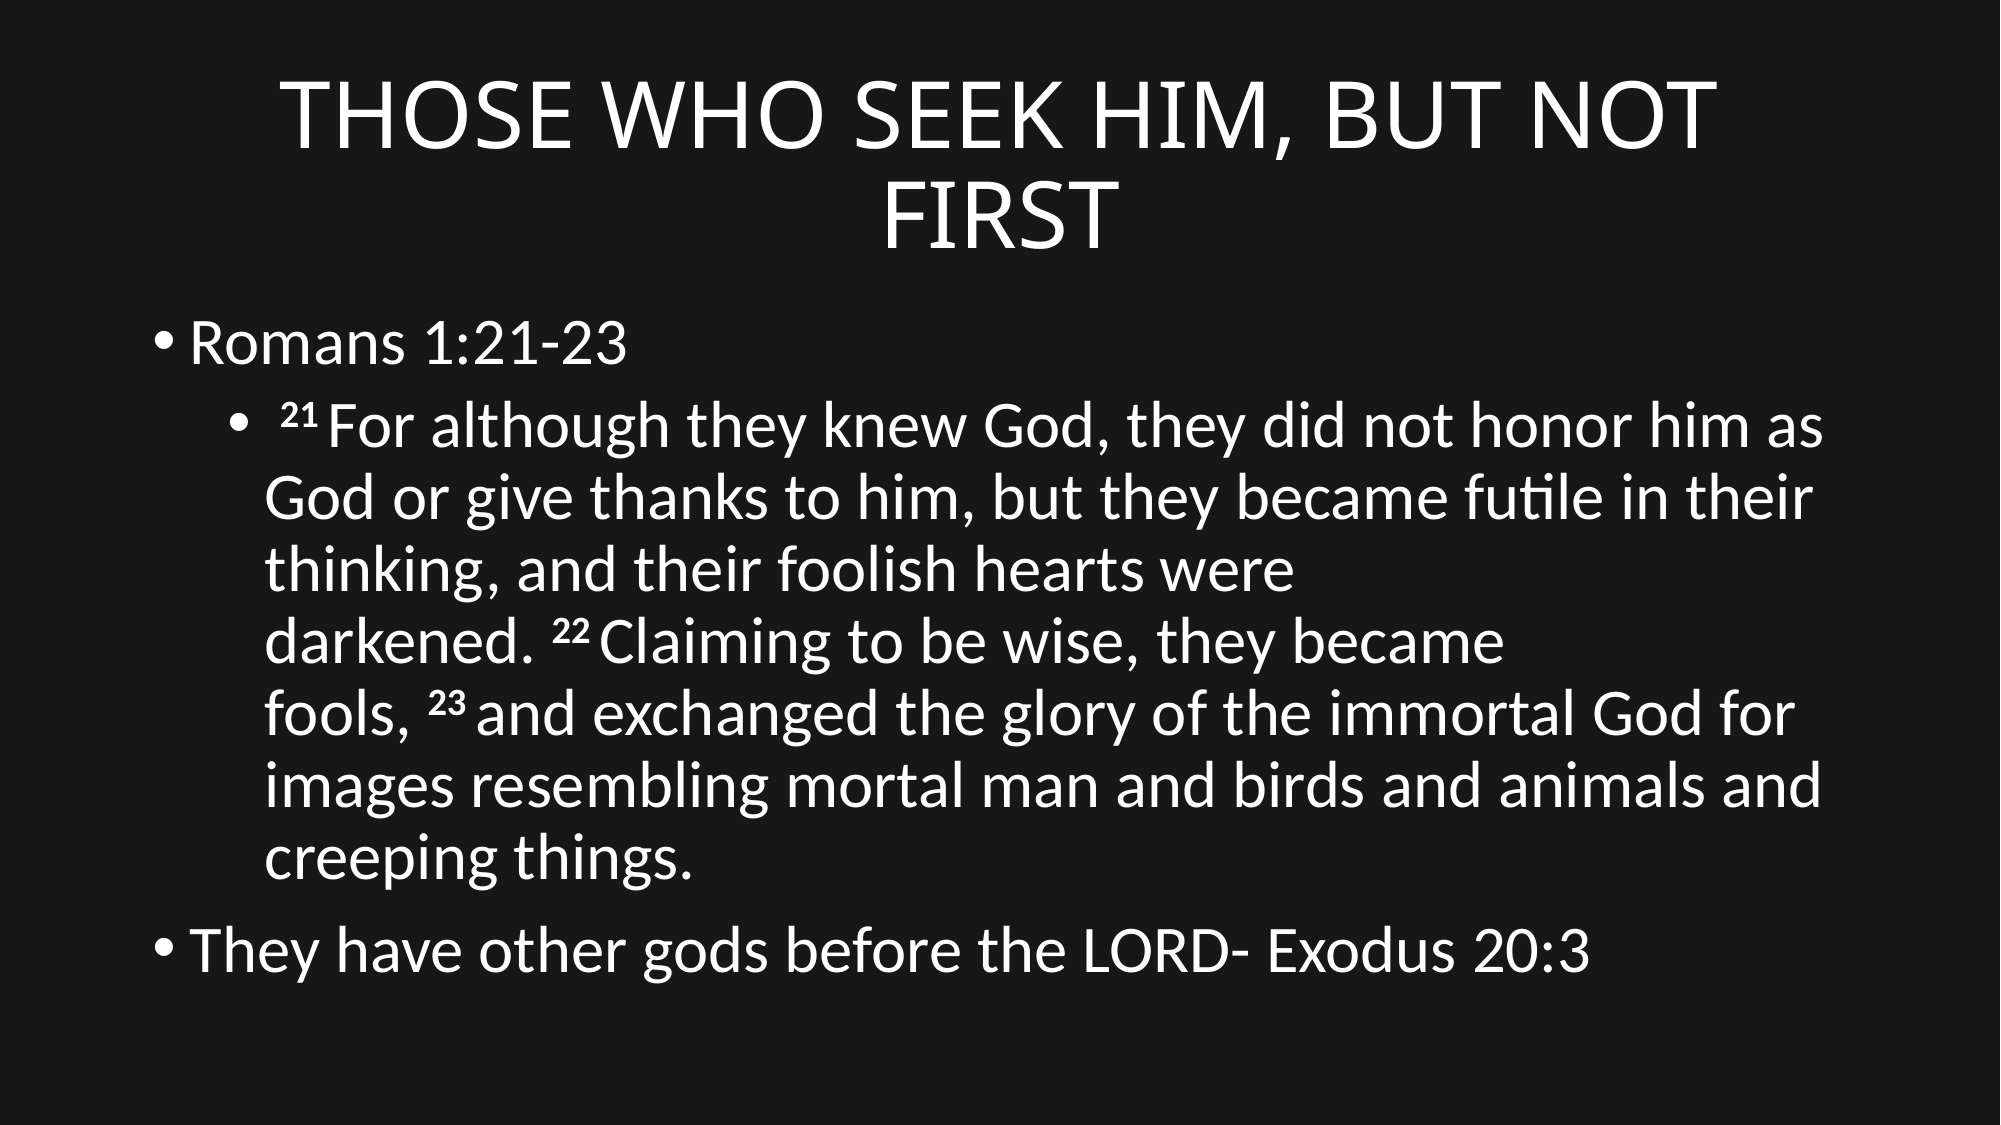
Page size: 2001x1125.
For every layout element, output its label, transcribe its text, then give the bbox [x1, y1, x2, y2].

title THOSE WHO SEEK HIM, BUT NOT FIRST [137, 59, 1863, 278]
list Romans 1:21-23 21 For although they knew God, they did not honor him as God or give thanks to him, but they became futile in their thinking, and their foolish hearts were darkened. 22 Claiming to be wise, they became fools, 23 and exchanged the glory of the immortal God for images resembling mortal man and birds and animals and creeping things. They have other gods before the LORD- Exodus 20:3 [137, 299, 1863, 1014]
